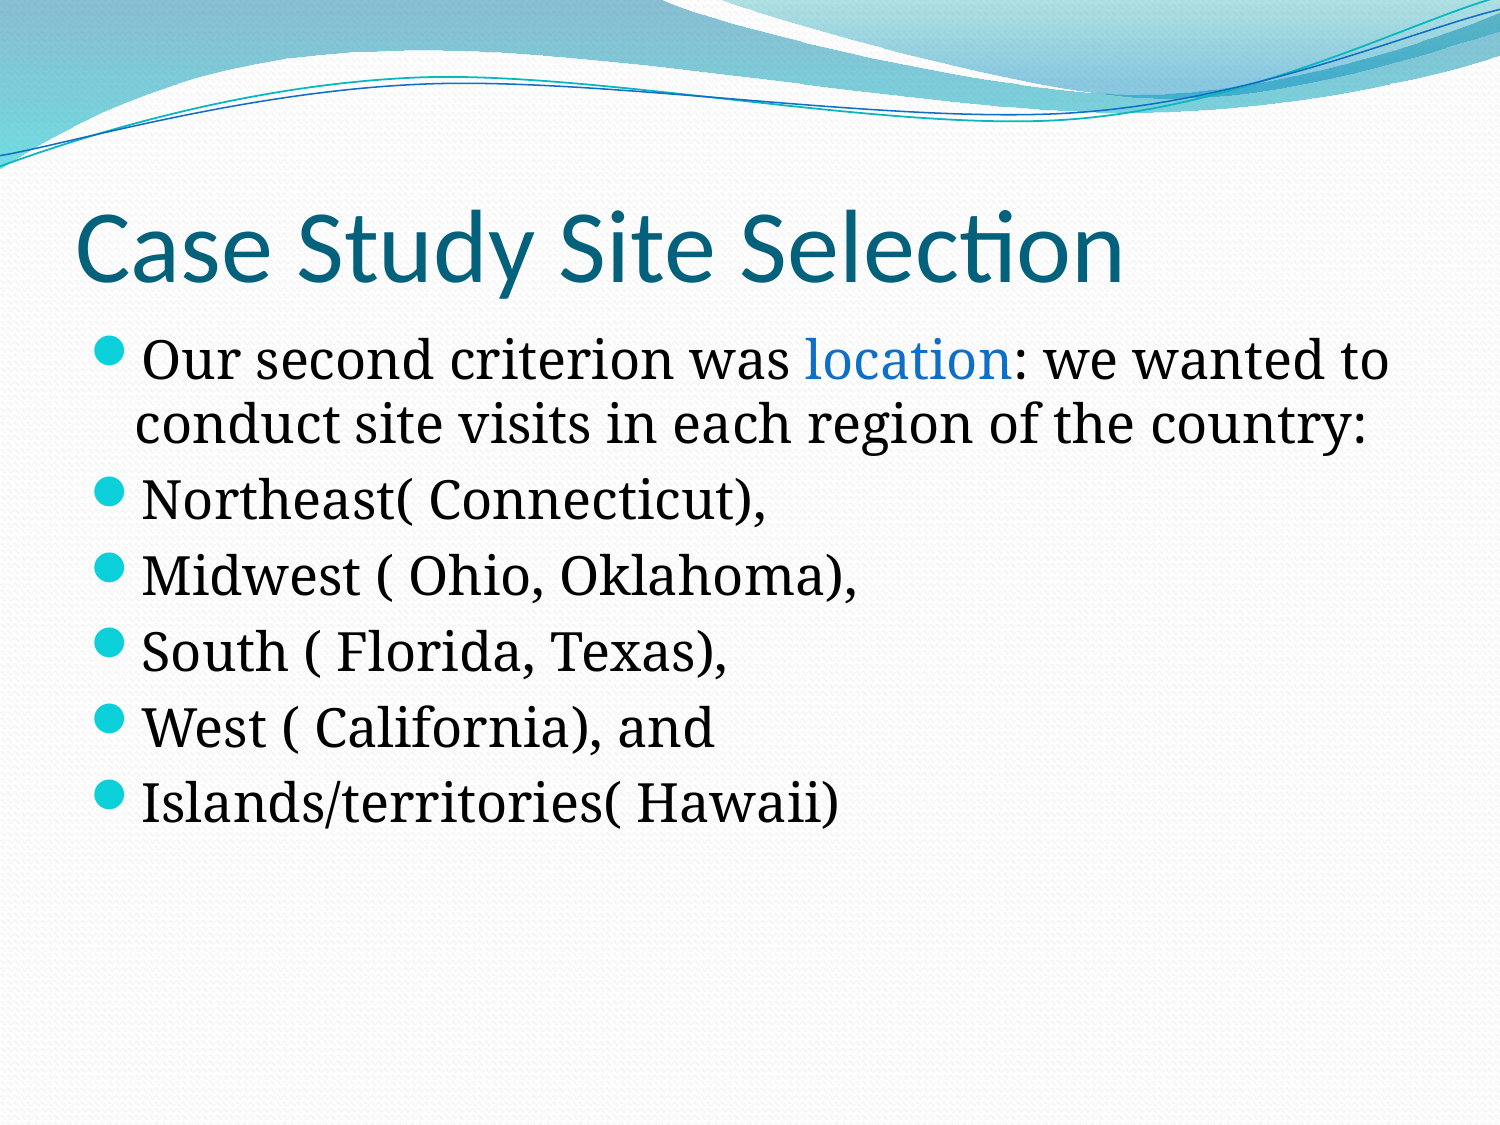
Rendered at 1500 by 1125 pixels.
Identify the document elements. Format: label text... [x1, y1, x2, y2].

list Our second criterion was location: we wanted to conduct site visits in each region of the country: Northeast( Connecticut), Midwest ( Ohio, Oklahoma), South ( Florida, Texas), West ( California), and Islands/territories( Hawaii) [74, 317, 1426, 1038]
title Case Study Site Selection [74, 115, 1426, 304]
